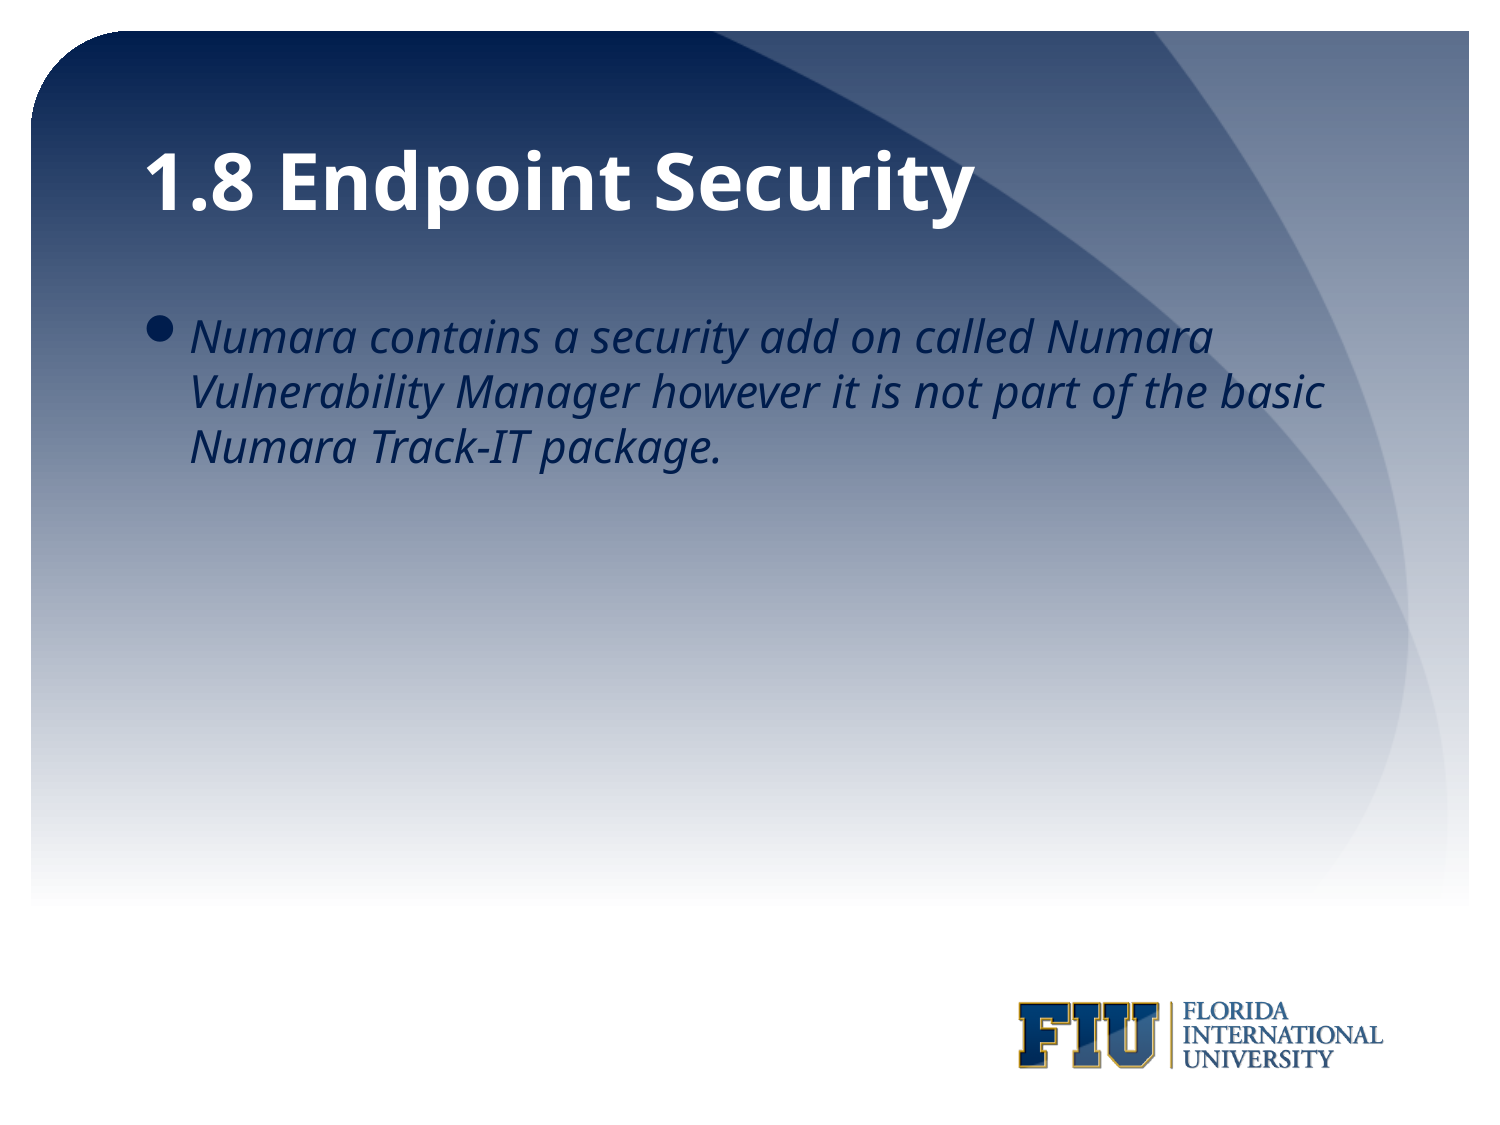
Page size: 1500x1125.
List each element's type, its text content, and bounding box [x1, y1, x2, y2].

list Numara contains a security add on called Numara Vulnerability Manager however it is not part of the basic Numara Track-IT package. [127, 299, 1373, 991]
title 1.8 Endpoint Security [127, 62, 1373, 235]
picture [24, 30, 1473, 1094]
